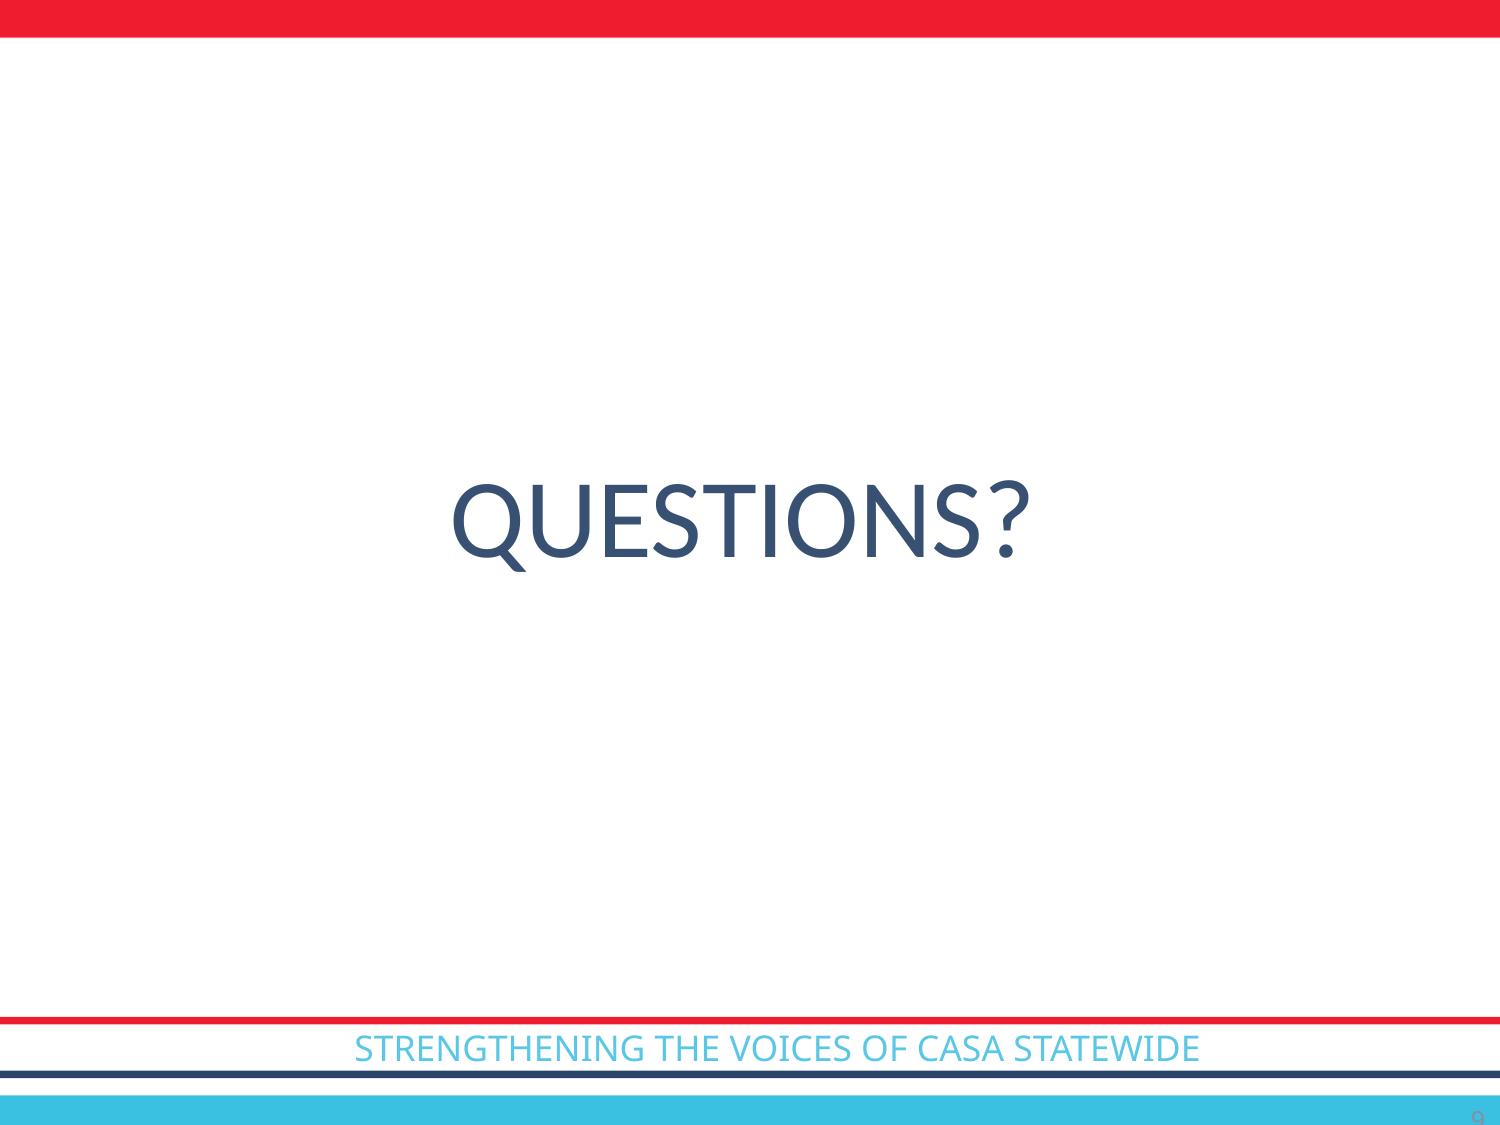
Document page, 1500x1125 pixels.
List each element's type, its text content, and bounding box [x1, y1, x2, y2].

slide_number 9 [1162, 1091, 1500, 1125]
picture [0, 0, 1500, 53]
list QUESTIONS? [93, 112, 1393, 929]
